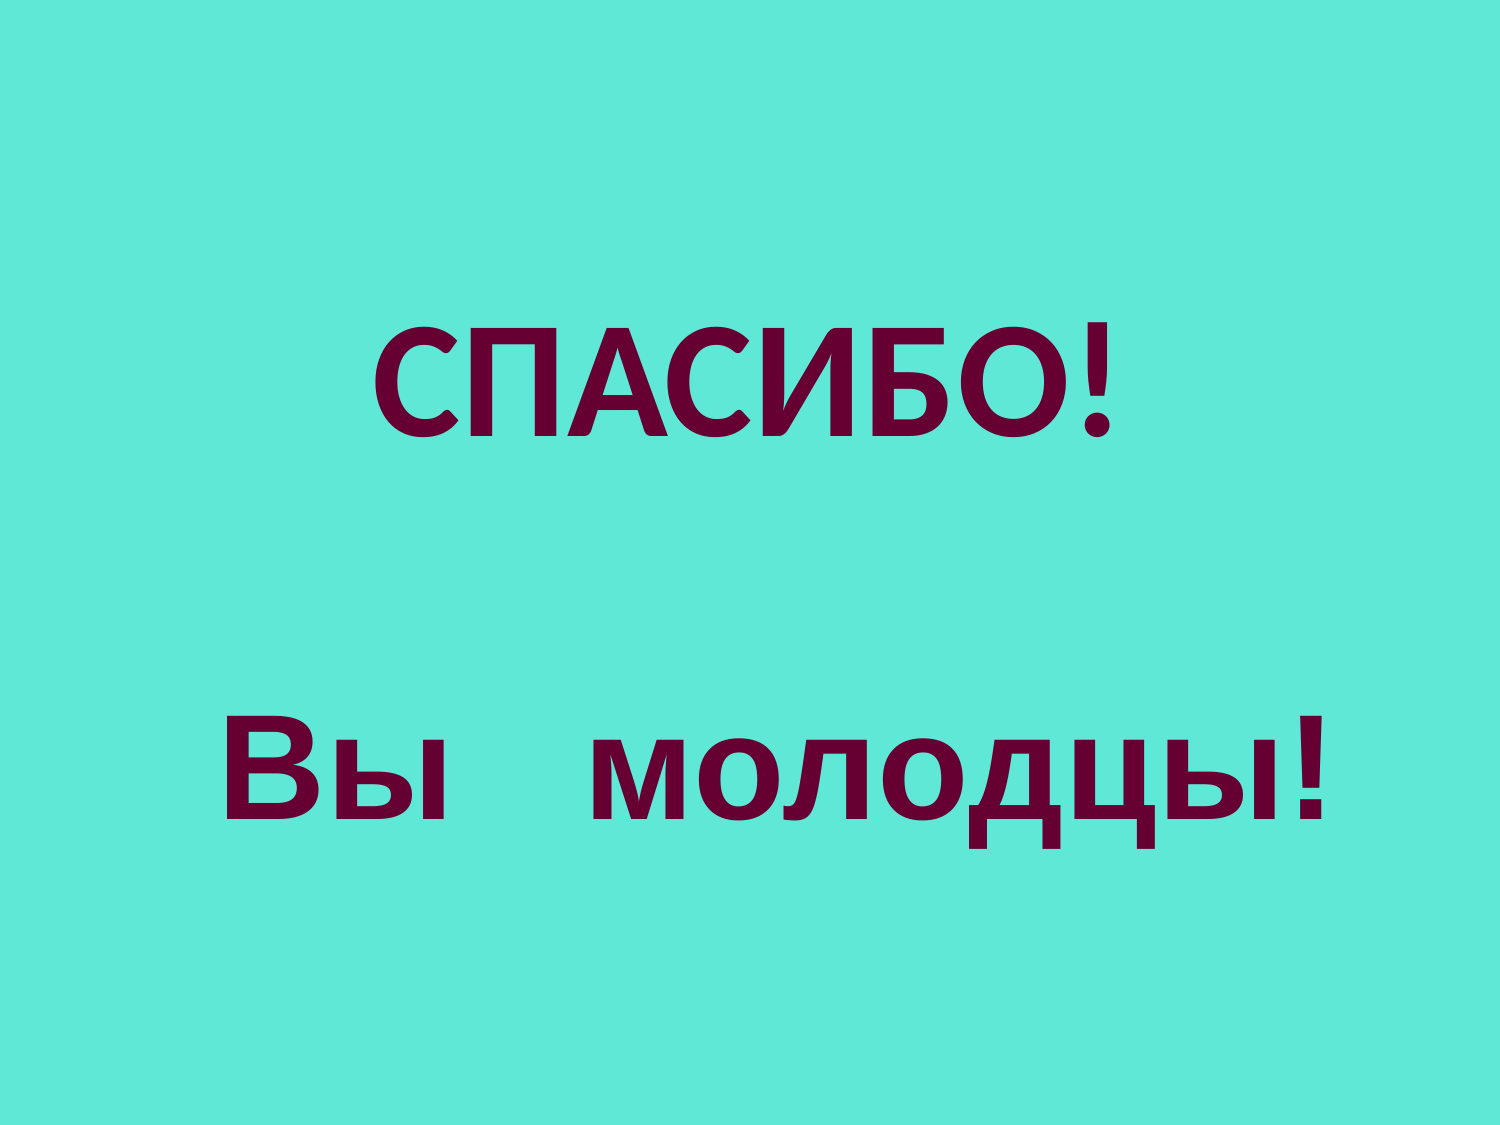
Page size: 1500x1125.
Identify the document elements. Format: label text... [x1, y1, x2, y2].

list СПАСИБО! Вы молодцы! [75, 262, 1425, 1005]
